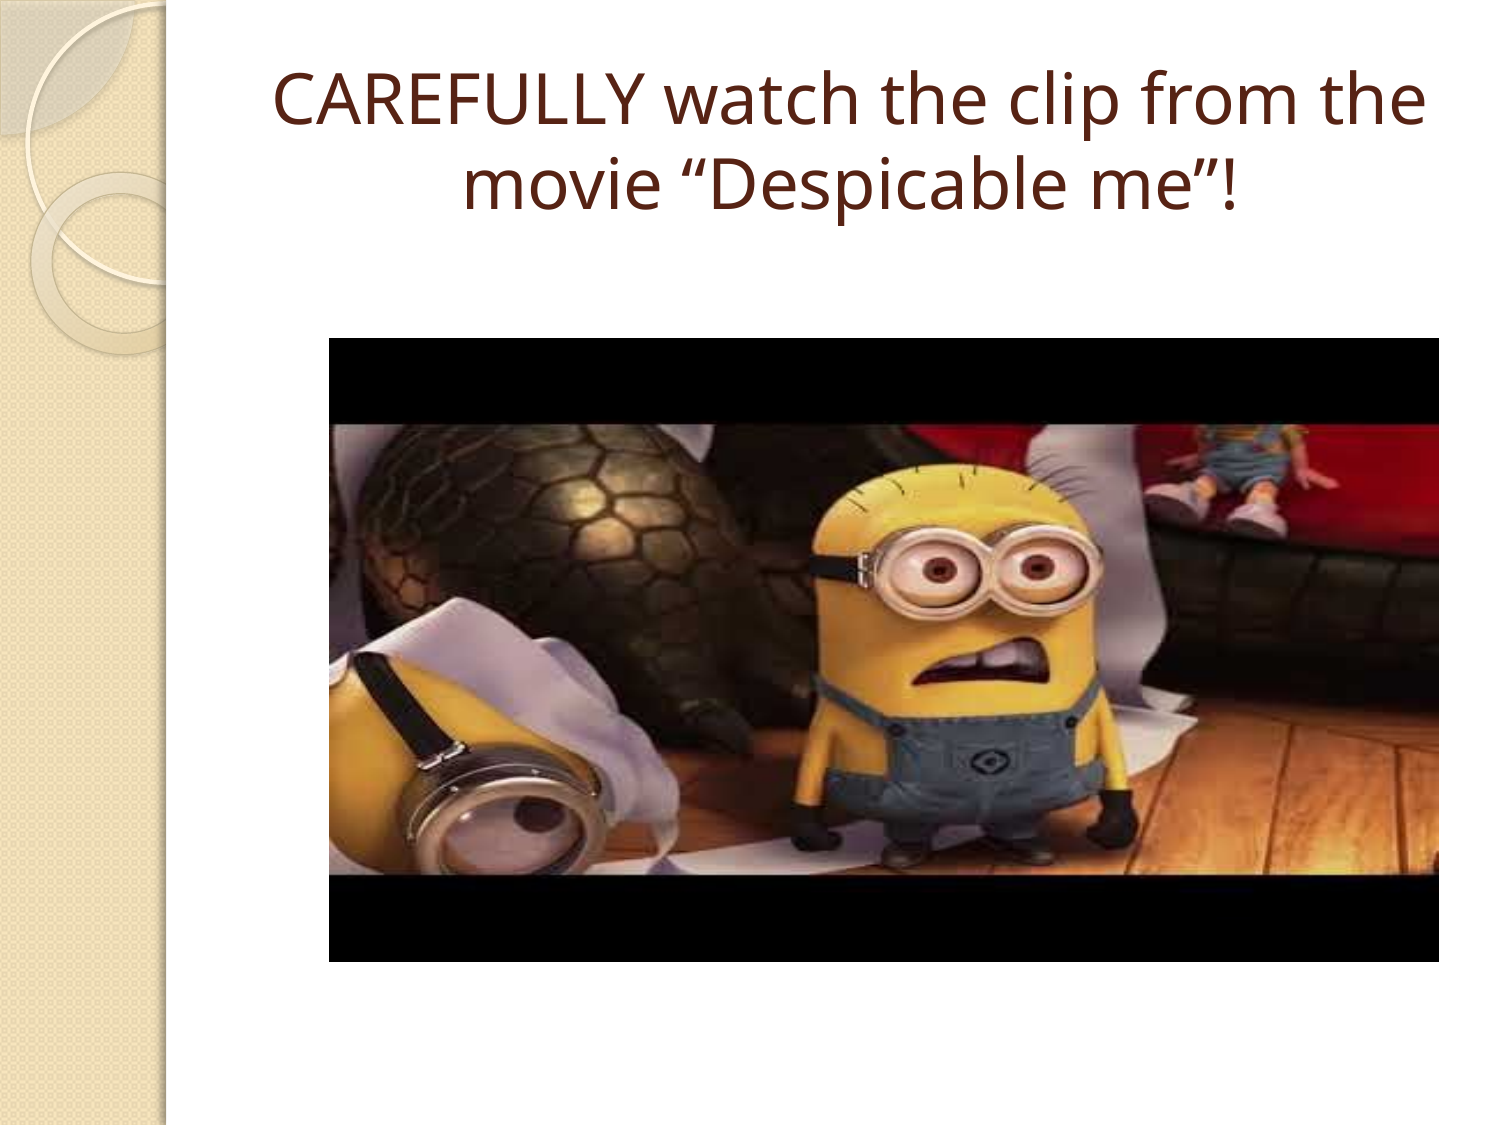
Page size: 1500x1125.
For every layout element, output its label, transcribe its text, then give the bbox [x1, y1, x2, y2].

title CAREFULLY watch the clip from the movie “Despicable me”! [235, 45, 1466, 233]
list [328, 337, 1440, 963]
